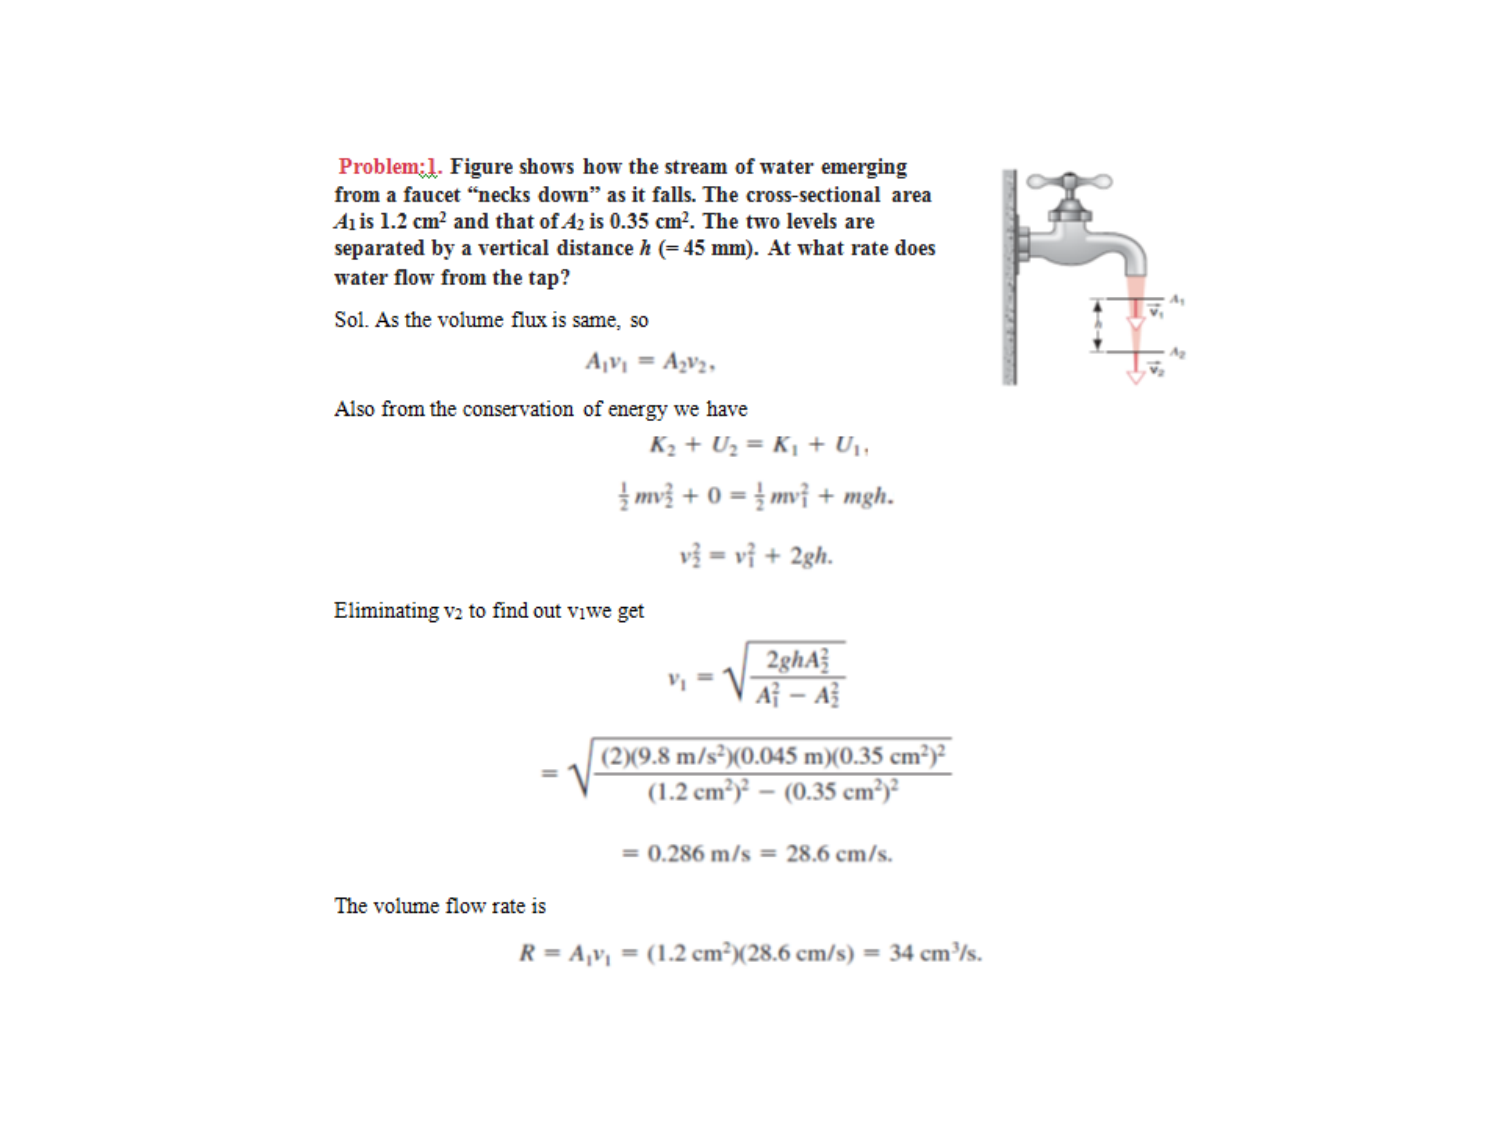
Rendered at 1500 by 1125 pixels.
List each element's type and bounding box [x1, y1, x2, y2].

picture [272, 134, 1228, 991]
